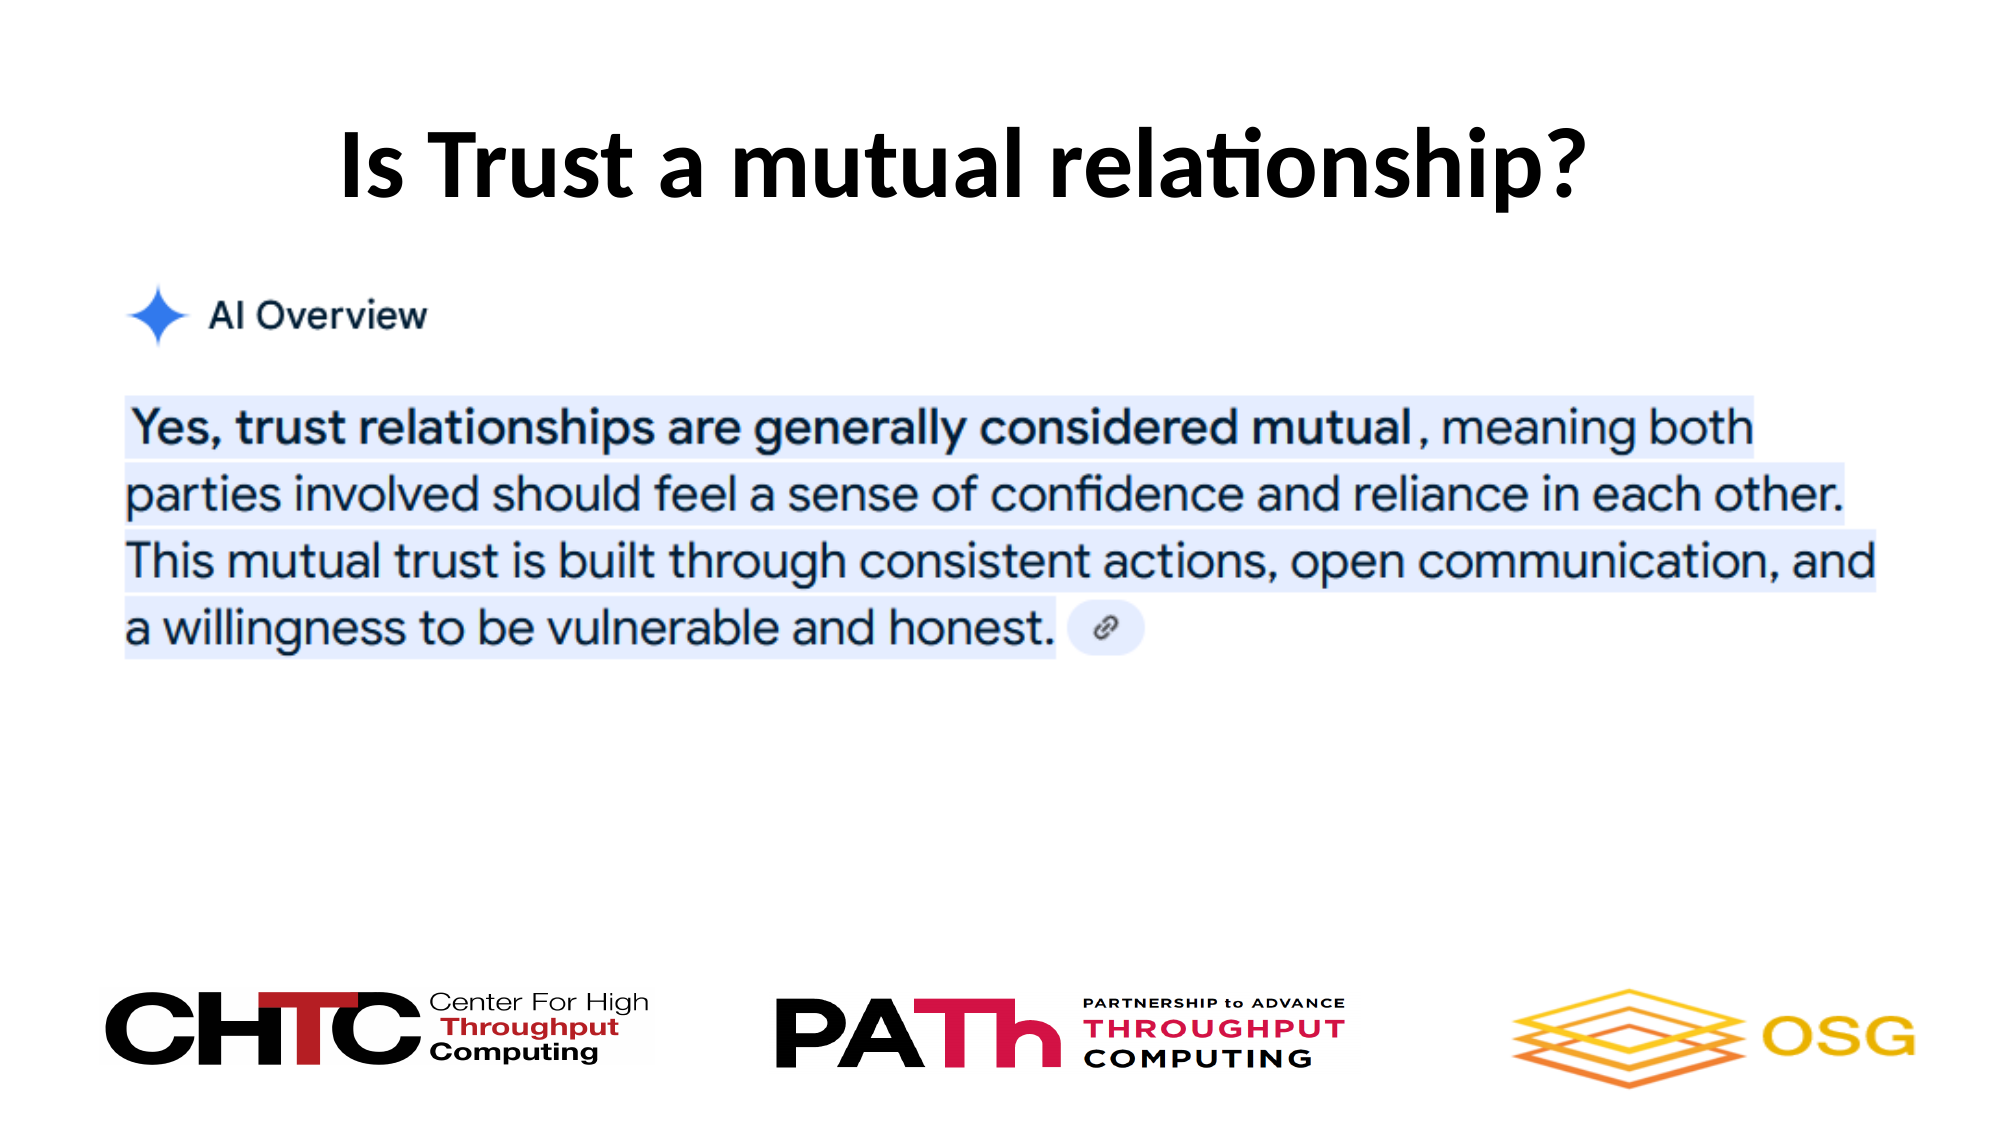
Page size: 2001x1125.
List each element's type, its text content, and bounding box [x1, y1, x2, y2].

picture [99, 987, 655, 1065]
picture [769, 990, 1361, 1074]
picture [103, 266, 1921, 680]
picture [1509, 969, 1924, 1105]
text_box Is Trust a mutual relationship? [324, 90, 1616, 225]
